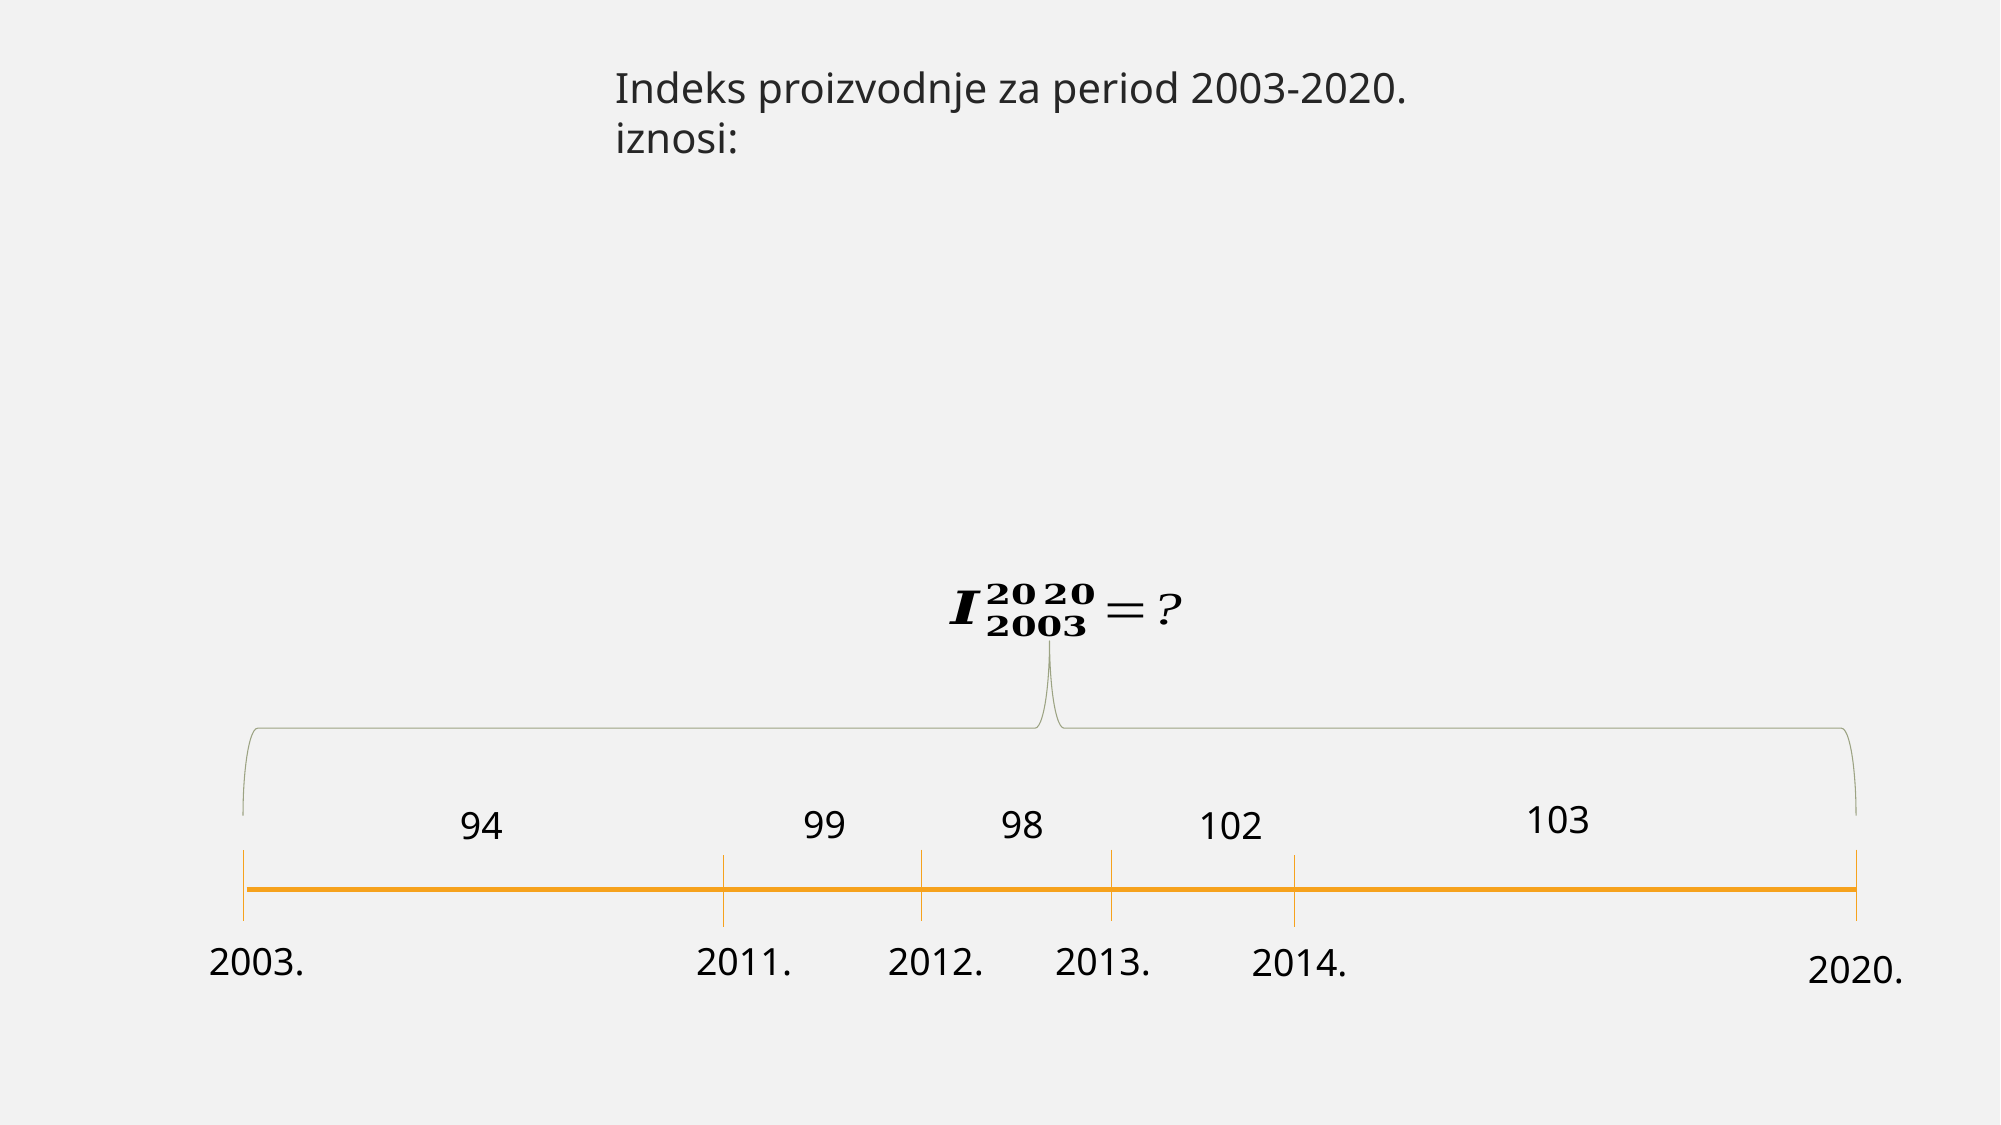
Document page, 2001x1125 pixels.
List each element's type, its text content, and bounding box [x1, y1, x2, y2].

text_box 2012. [873, 930, 1002, 991]
text_box 98 [986, 816, 1115, 854]
text_box 99 [788, 816, 917, 854]
text_box 94 [445, 816, 574, 854]
text_box 2011. [681, 930, 810, 991]
text_box [242, 640, 1857, 816]
text_box 2014. [1236, 931, 1366, 991]
text_box 103 [1510, 816, 1640, 849]
text_box 2003. [193, 930, 323, 991]
text_box 2020. [1793, 938, 1922, 998]
text_box 102 [1183, 816, 1313, 855]
text_box 2013. [1040, 930, 1169, 991]
